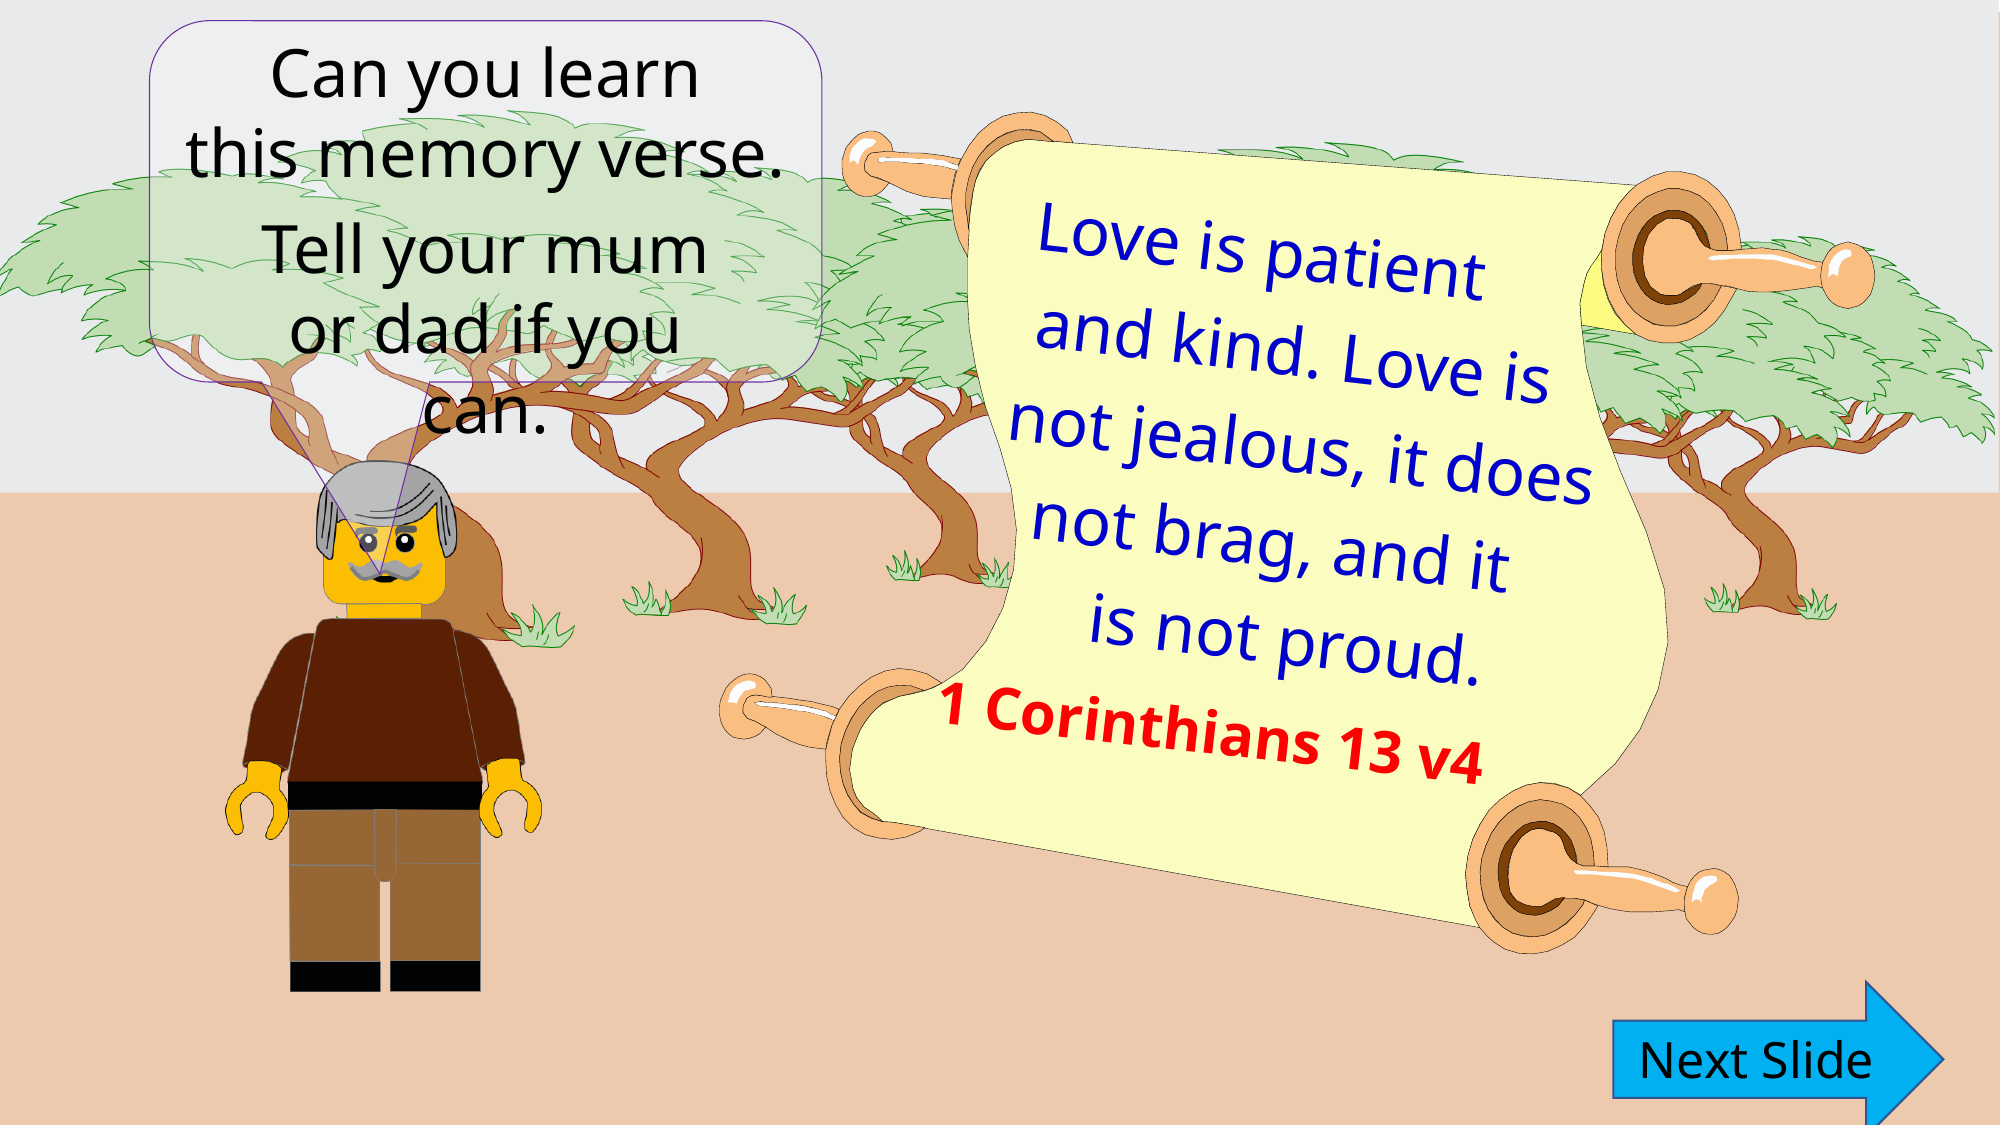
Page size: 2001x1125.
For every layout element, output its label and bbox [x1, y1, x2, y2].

text_box [672, 111, 1876, 958]
text_box [124, 20, 847, 383]
picture [225, 460, 542, 992]
text_box [1613, 981, 1944, 1125]
text_box [0, 0, 2000, 1125]
